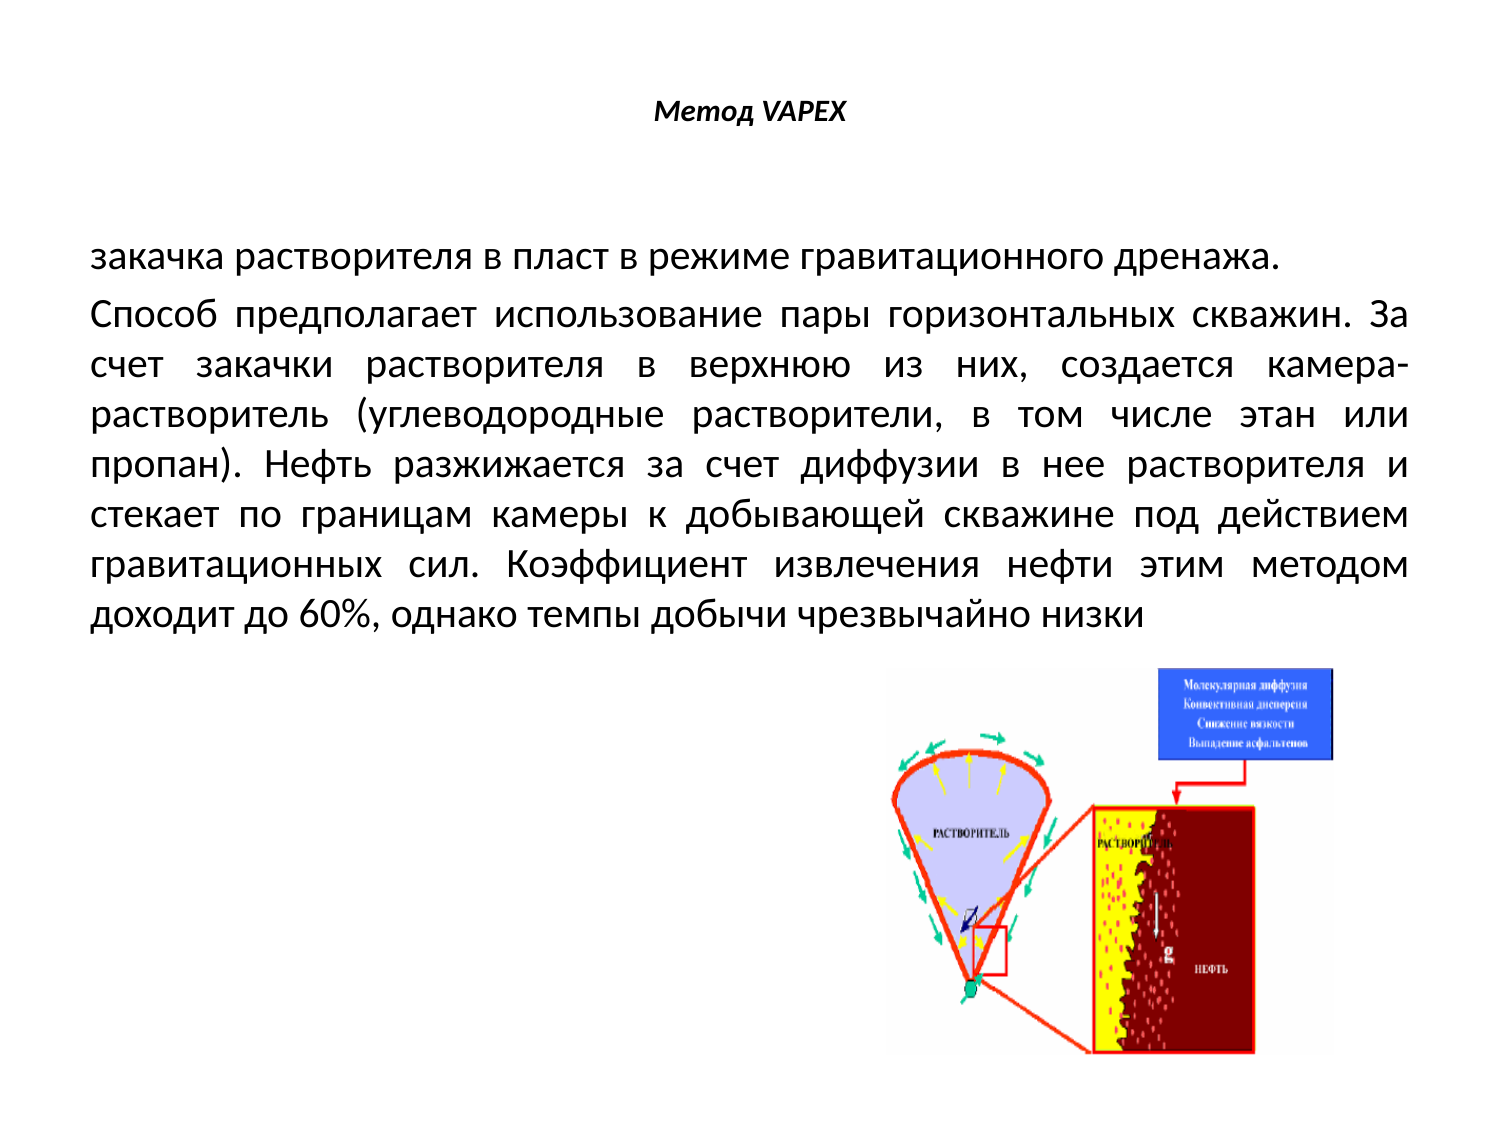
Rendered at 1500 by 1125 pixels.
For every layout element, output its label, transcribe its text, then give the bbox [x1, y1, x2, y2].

title Метод VAPEX [75, 45, 1425, 173]
picture [879, 668, 1347, 1059]
list закачка растворителя в пласт в режиме гравитационного дренажа. Способ предполагает использование пары горизонтальных скважин. За счет закачки растворителя в верхнюю из них, создается камера-растворитель (углеводородные растворители, в том числе этан или пропан). Нефть разжижается за счет диффузии в нее растворителя и стекает по границам камеры к добывающей скважине под действием гравитационных сил. Коэффициент извлечения нефти этим методом доходит до 60%, однако темпы добычи чрезвычайно низки [75, 219, 1425, 1005]
